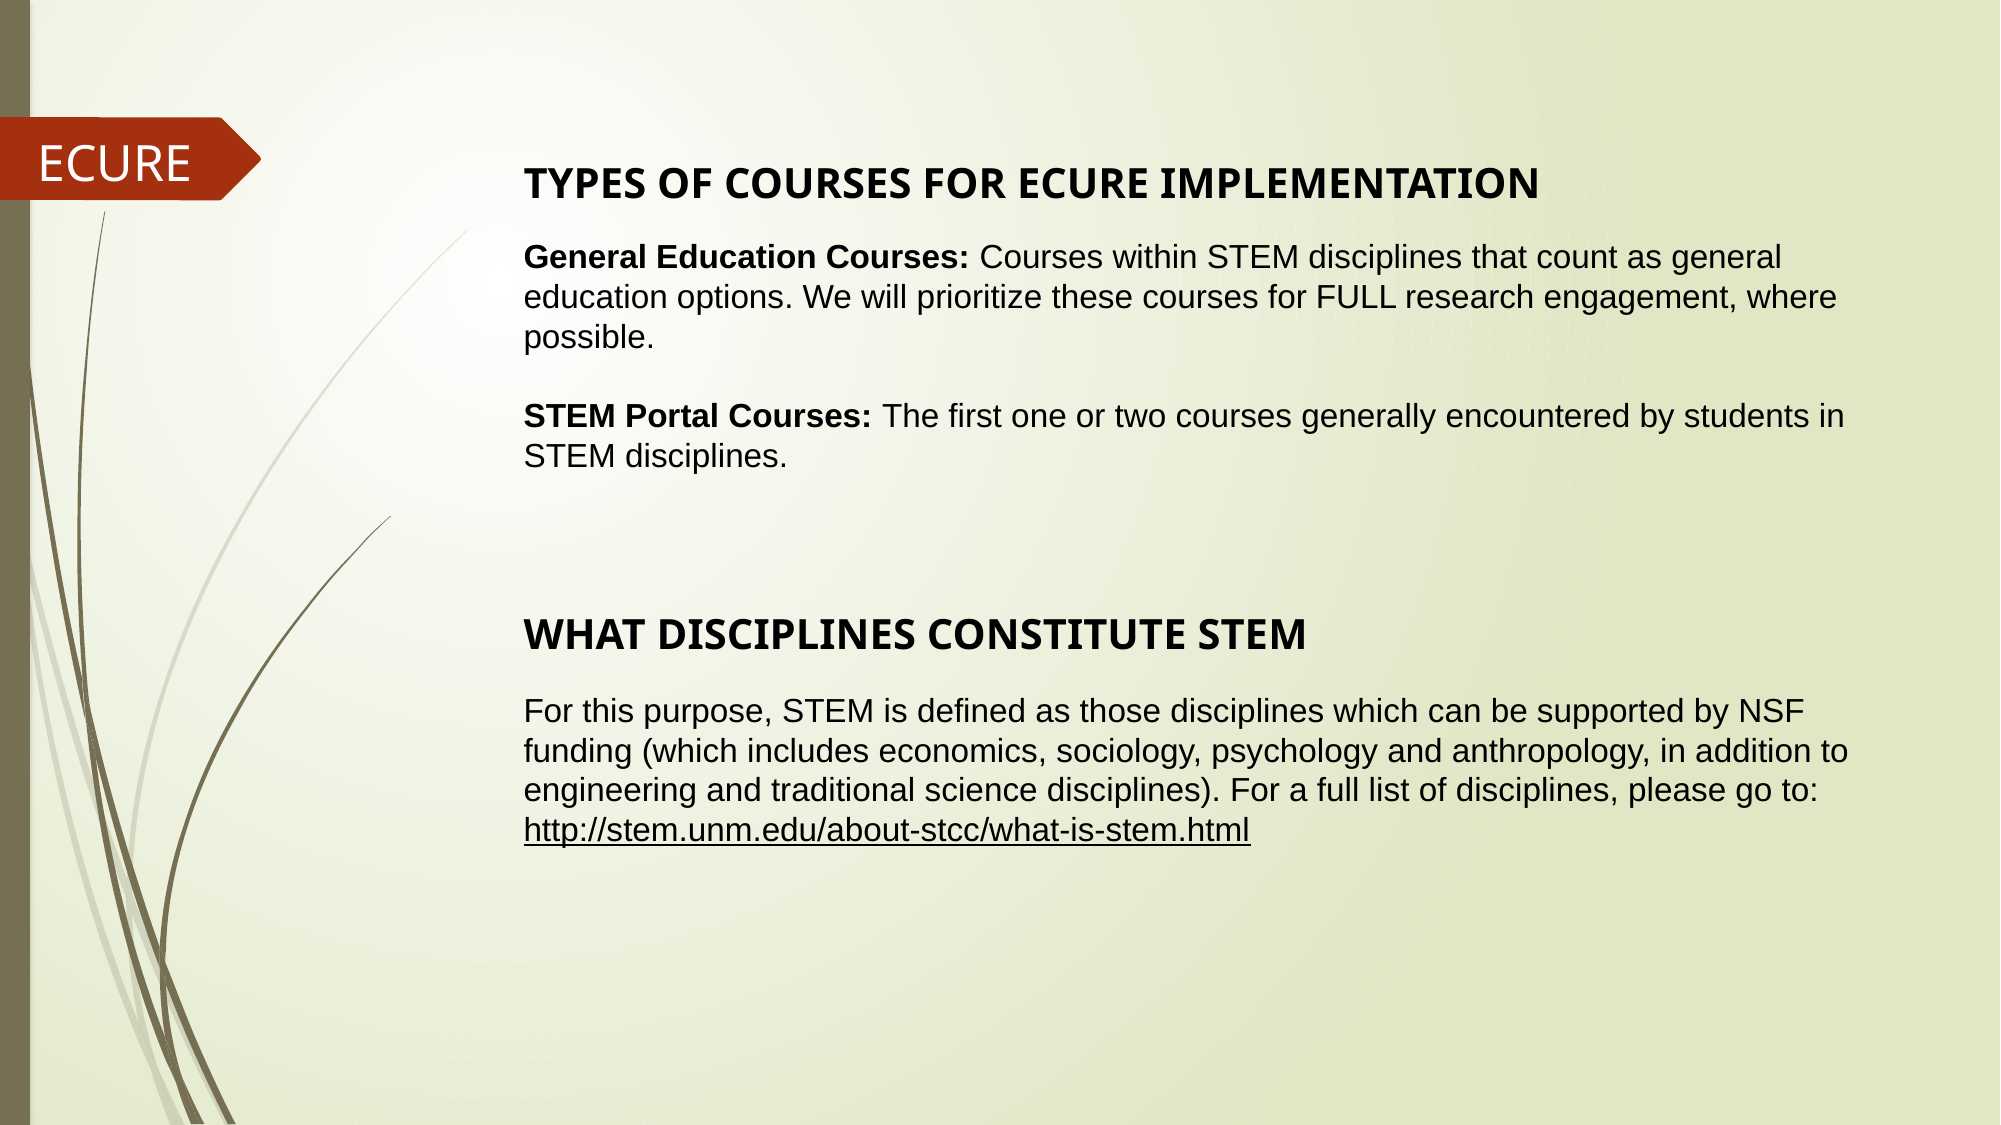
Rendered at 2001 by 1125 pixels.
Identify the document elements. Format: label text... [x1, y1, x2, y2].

text_box For this purpose, STEM is defined as those disciplines which can be supported by NSF funding (which includes economics, sociology, psychology and anthropology, in addition to engineering and traditional science disciplines). For a full list of disciplines, please go to: http://stem.unm.edu/about-stcc/what-is-stem.html [508, 681, 1875, 856]
text_box TYPES OF COURSES FOR ECURE IMPLEMENTATION [508, 149, 1859, 227]
text_box ECURE [22, 123, 207, 199]
text_box General Education Courses: Courses within STEM disciplines that count as general education options. We will prioritize these courses for FULL research engagement, where possible. STEM Portal Courses: The first one or two courses generally encountered by students in STEM disciplines. [508, 227, 1875, 482]
text_box WHAT DISCIPLINES CONSTITUTE STEM [508, 600, 1859, 681]
